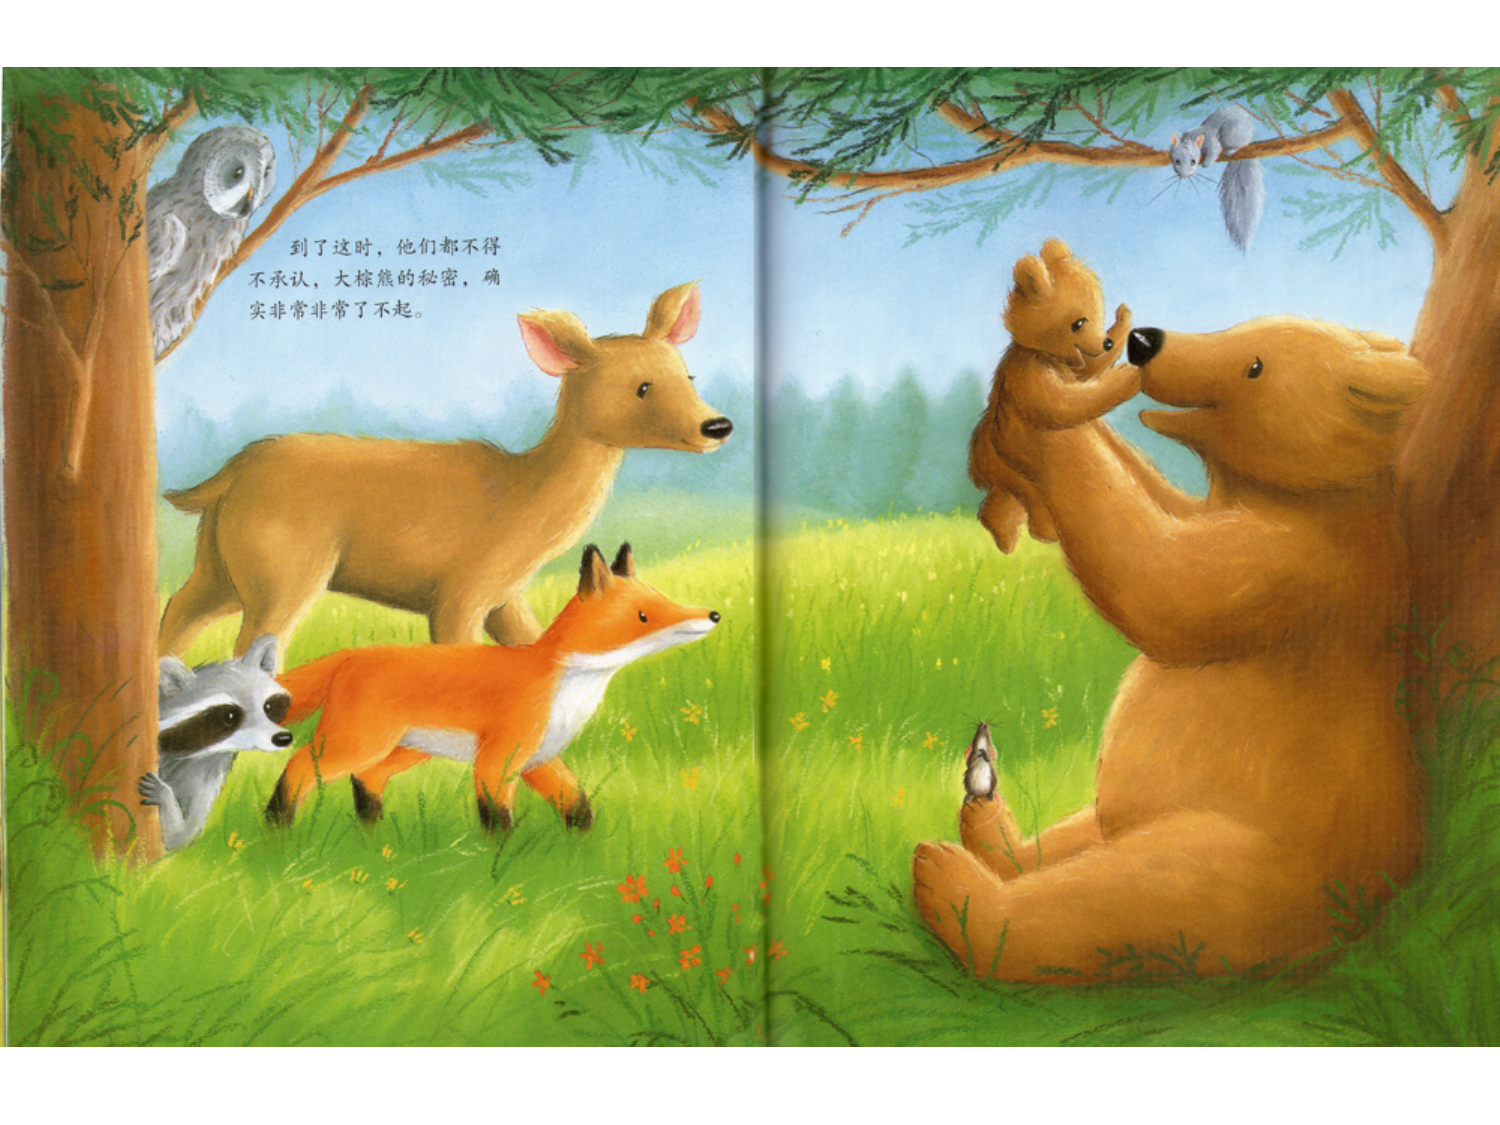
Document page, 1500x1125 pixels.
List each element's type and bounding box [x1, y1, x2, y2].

list [0, 67, 1500, 1047]
